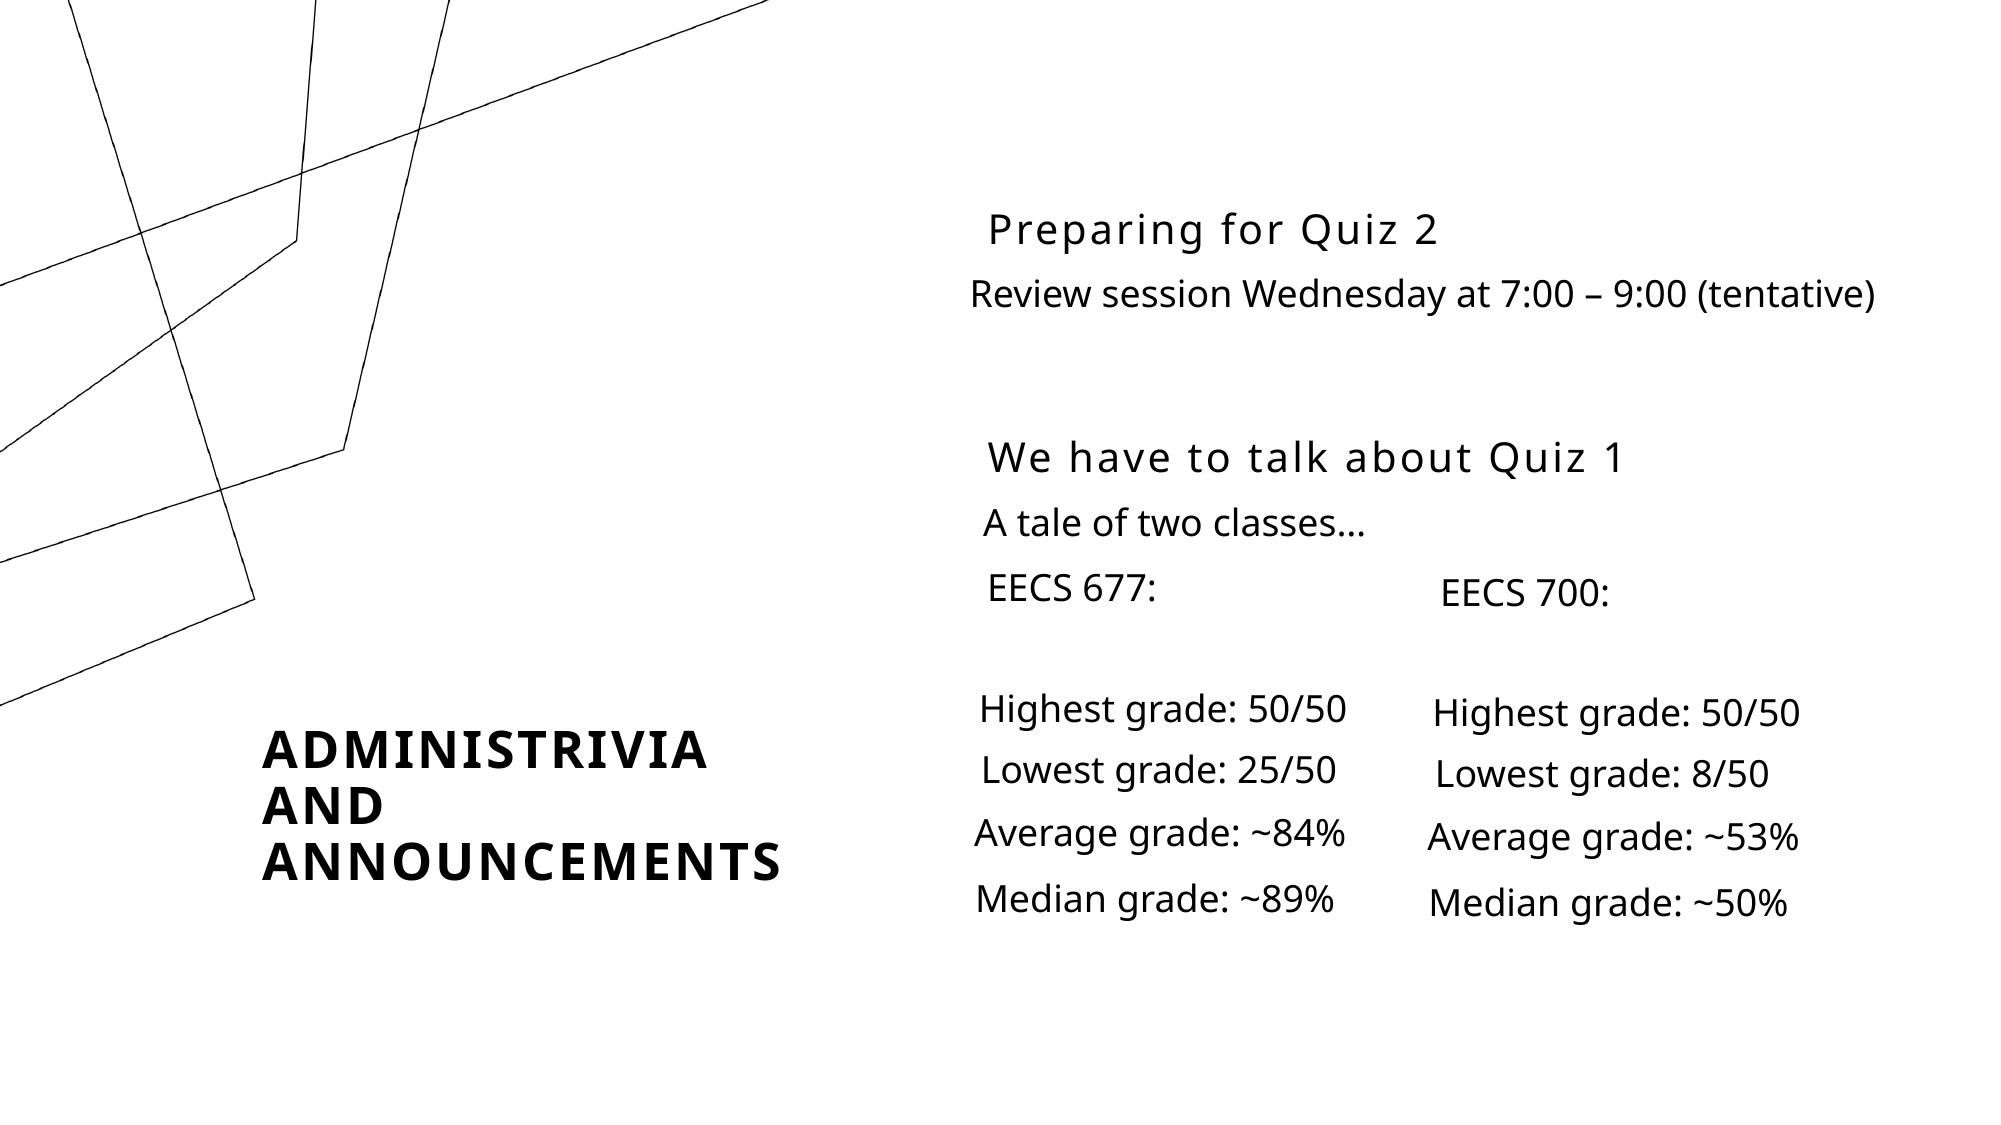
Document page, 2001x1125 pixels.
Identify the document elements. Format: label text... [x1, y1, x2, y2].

text_box EECS 677: [972, 556, 1172, 617]
text_box Lowest grade: 8/50 [1420, 742, 1785, 803]
text_box Average grade: ~84% [959, 801, 1362, 862]
text_box Median grade: ~89% [960, 867, 1351, 928]
list We have to talk about Quiz 1 [972, 429, 1864, 490]
picture [0, 0, 803, 720]
text_box Highest grade: 50/50 [1417, 681, 1816, 742]
text_box EECS 700: [1425, 561, 1625, 621]
text_box A tale of two classes… [968, 491, 1382, 551]
text_box Preparing for Quiz 2 [972, 201, 1864, 261]
title Administrivia and Announcements [247, 681, 799, 900]
text_box Highest grade: 50/50 [964, 677, 1363, 738]
text_box Review session Wednesday at 7:00 – 9:00 (tentative) [954, 262, 1892, 323]
text_box Average grade: ~53% [1412, 805, 1815, 866]
text_box Lowest grade: 25/50 [966, 738, 1353, 798]
text_box Median grade: ~50% [1413, 872, 1804, 932]
